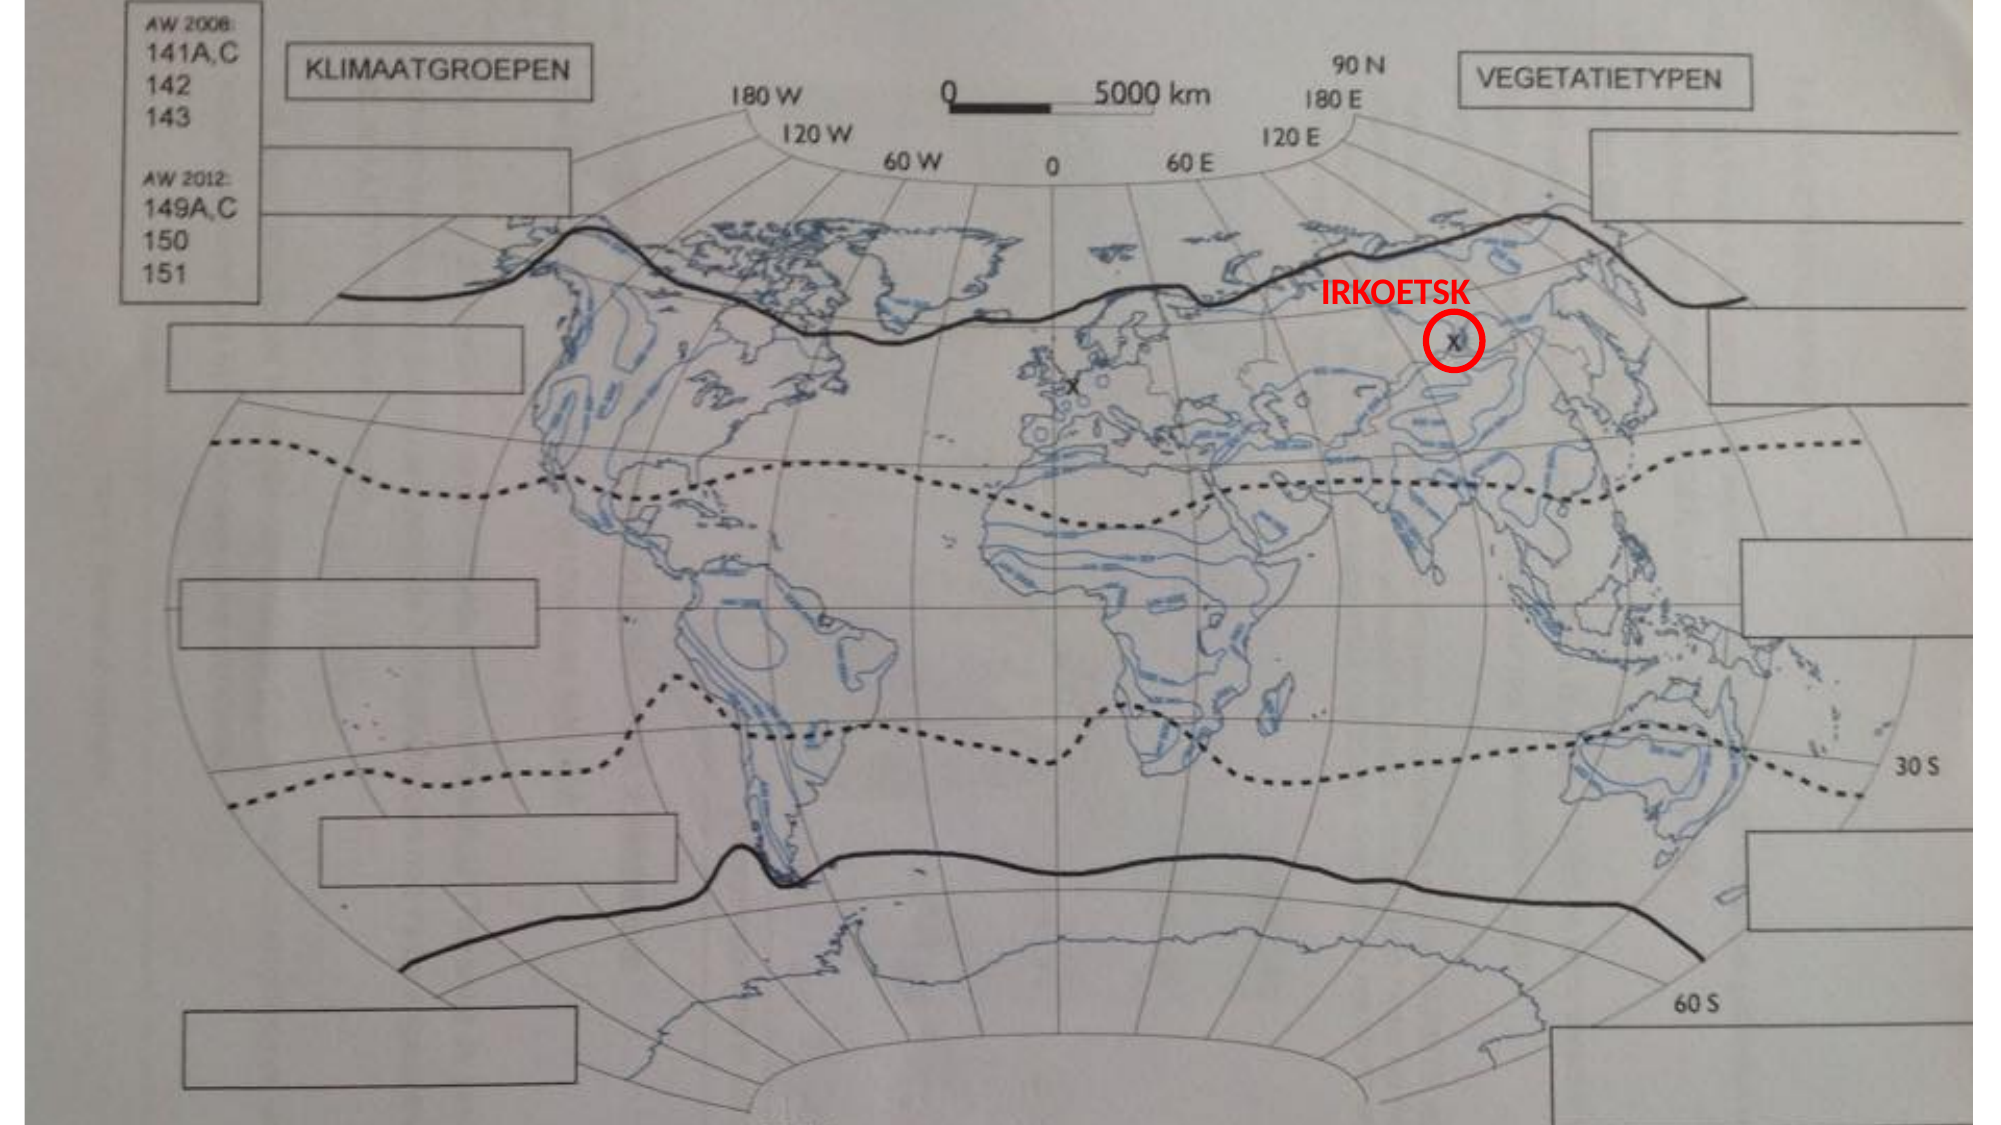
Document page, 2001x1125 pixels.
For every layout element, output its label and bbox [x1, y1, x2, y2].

picture [24, 0, 1973, 1125]
text_box [1306, 259, 1603, 371]
